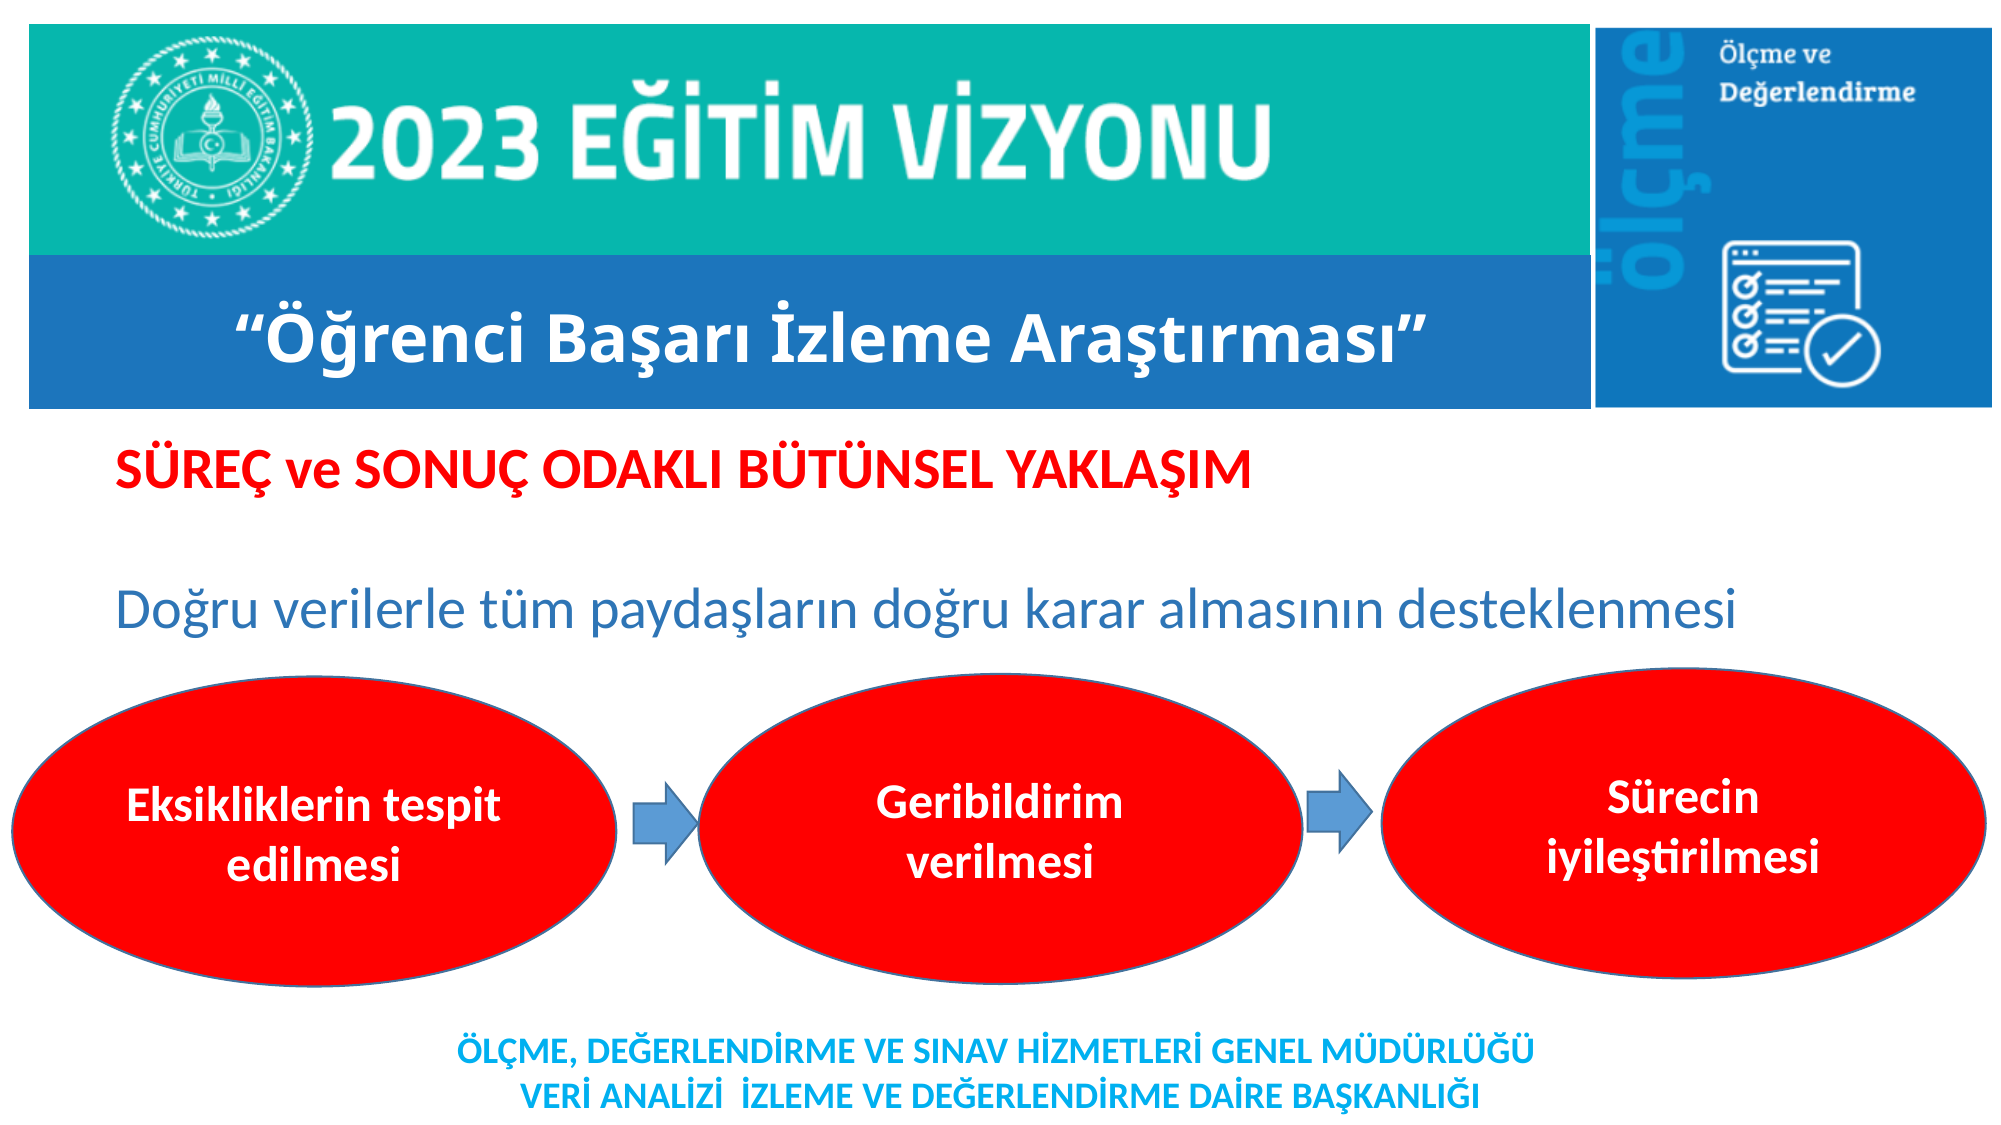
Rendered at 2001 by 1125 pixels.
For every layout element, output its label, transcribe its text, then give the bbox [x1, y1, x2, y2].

text_box Eksikliklerin tespit edilmesi [11, 675, 618, 988]
text_box Geribildirim verilmesi [697, 672, 1304, 986]
text_box Sürecin iyileştirilmesi [1380, 667, 1987, 980]
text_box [29, 255, 1591, 409]
text_box ÖLÇME, DEĞERLENDİRME VE SINAV HİZMETLERİ GENEL MÜDÜRLÜĞÜ VERİ ANALİZİ İZLEME VE DEĞERLENDİRME DAİRE BAŞKANLIĞI [24, 1018, 1978, 1124]
text_box SÜREÇ ve SONUÇ ODAKLI BÜTÜNSEL YAKLAŞIM Doğru verilerle tüm paydaşların doğru karar almasının desteklenmesi [101, 422, 1879, 717]
text_box [1306, 768, 1374, 855]
picture [29, 24, 1992, 409]
text_box [632, 780, 700, 867]
